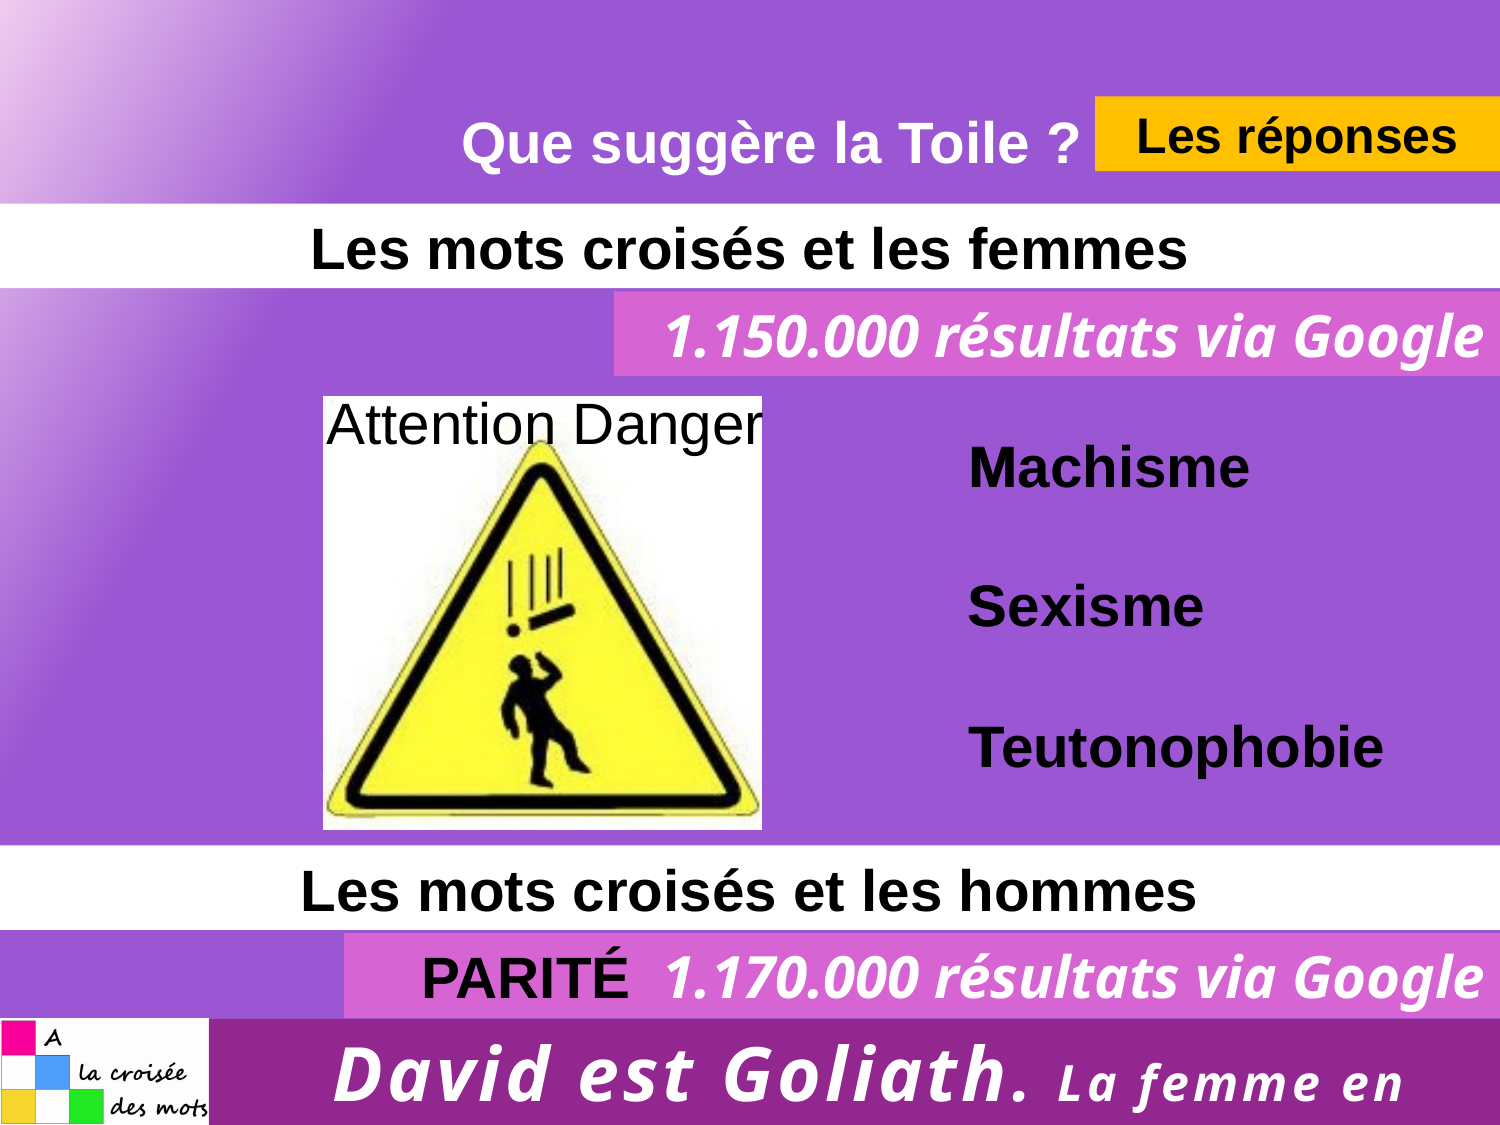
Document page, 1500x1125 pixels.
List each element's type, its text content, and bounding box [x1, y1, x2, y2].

text_box M [953, 421, 1032, 507]
text_box S [952, 560, 1107, 716]
text_box Que suggère la Toile ? [446, 98, 1098, 183]
text_box Attention Danger [311, 378, 780, 464]
text_box PARITÉ 1.170.000 résultats via Google [344, 933, 1500, 1018]
text_box 1.150.000 résultats via Google [613, 291, 1500, 377]
text_box T [953, 701, 1019, 787]
text_box Les mots croisés et les femmes [0, 203, 1500, 289]
text_box Teutonophobie [1019, 701, 1435, 787]
picture [0, 1018, 208, 1125]
text_box Les mots croisés et les hommes [0, 845, 1500, 930]
picture [323, 395, 763, 831]
text_box Sexisme [954, 560, 1221, 646]
text_box Machisme [1032, 421, 1267, 507]
text_box Les réponses [1095, 96, 1500, 172]
